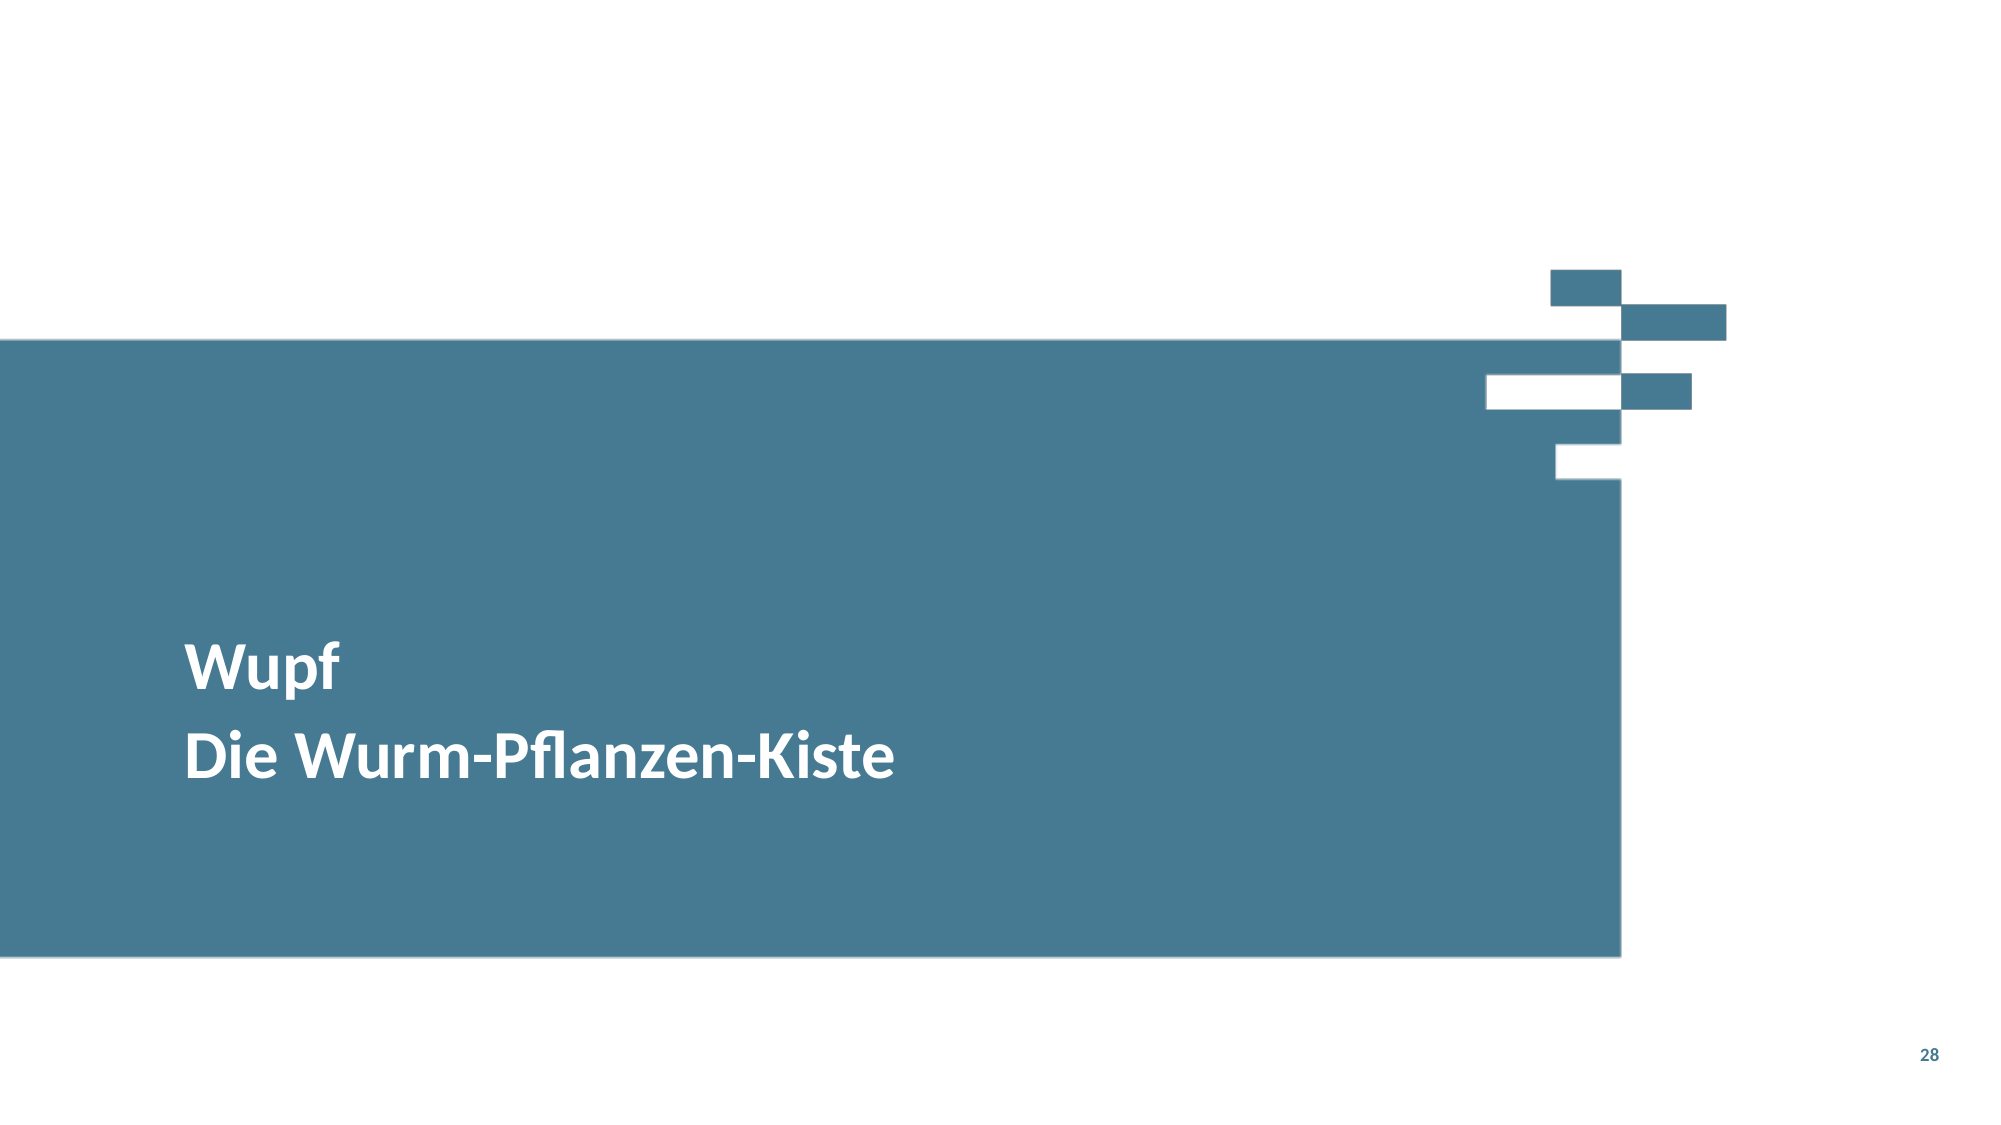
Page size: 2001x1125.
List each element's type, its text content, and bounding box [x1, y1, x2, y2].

slide_number 28 [1859, 1042, 2000, 1072]
title Wupf Die Wurm-Pflanzen-Kiste [169, 494, 1367, 883]
